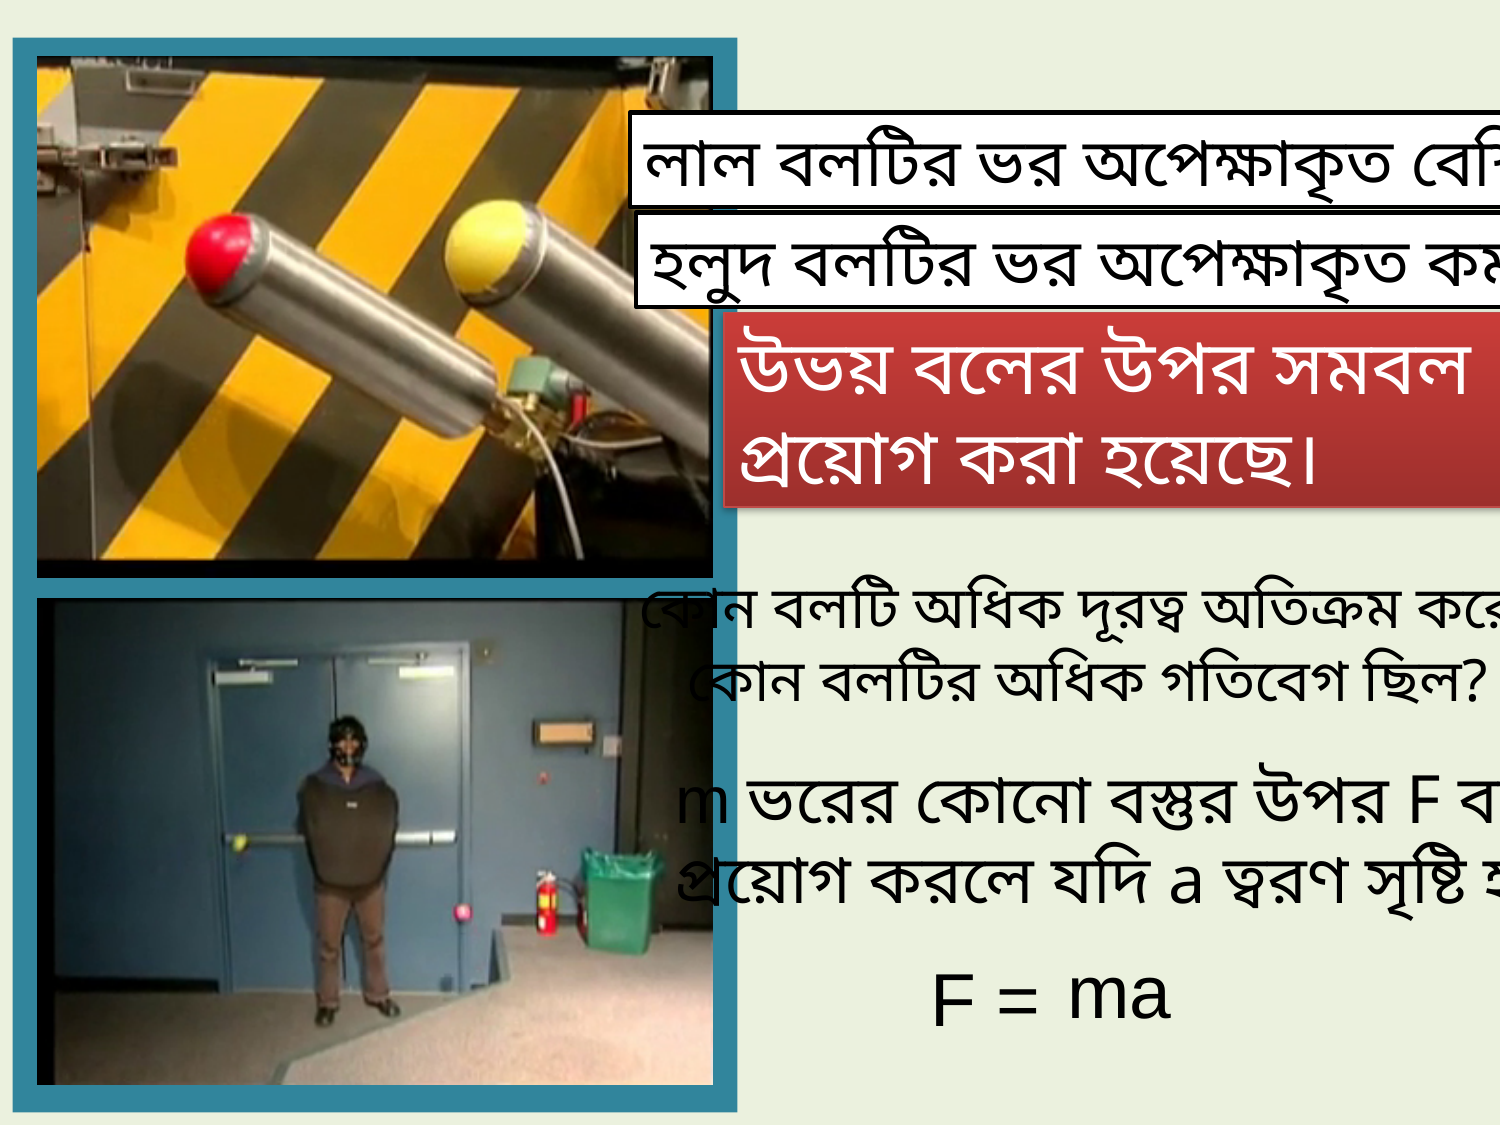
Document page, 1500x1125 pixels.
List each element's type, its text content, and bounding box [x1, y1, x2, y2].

picture [37, 598, 713, 1086]
text_box উভয় বলের উপর সমবল প্রয়োগ করা হয়েছে। [723, 312, 1500, 508]
text_box ma [1052, 936, 1187, 1041]
text_box F = [915, 943, 1056, 1049]
text_box m ভরের কোনো বস্তুর উপর F বল প্রয়োগ করলে যদি a ত্বরণ সৃষ্টি হয় [716, 749, 1500, 925]
text_box হলুদ বলটির ভর অপেক্ষাকৃত কম। [716, 210, 1500, 309]
text_box কোন বলটি অধিক দূরত্ব অতিক্রম করেছে? [625, 562, 1500, 635]
text_box কোন বলটির অধিক গতিবেগ ছিল? [716, 635, 1500, 721]
picture [37, 56, 713, 578]
text_box লাল বলটির ভর অপেক্ষাকৃত বেশি। [716, 110, 1500, 209]
text_box [10, 35, 740, 1115]
